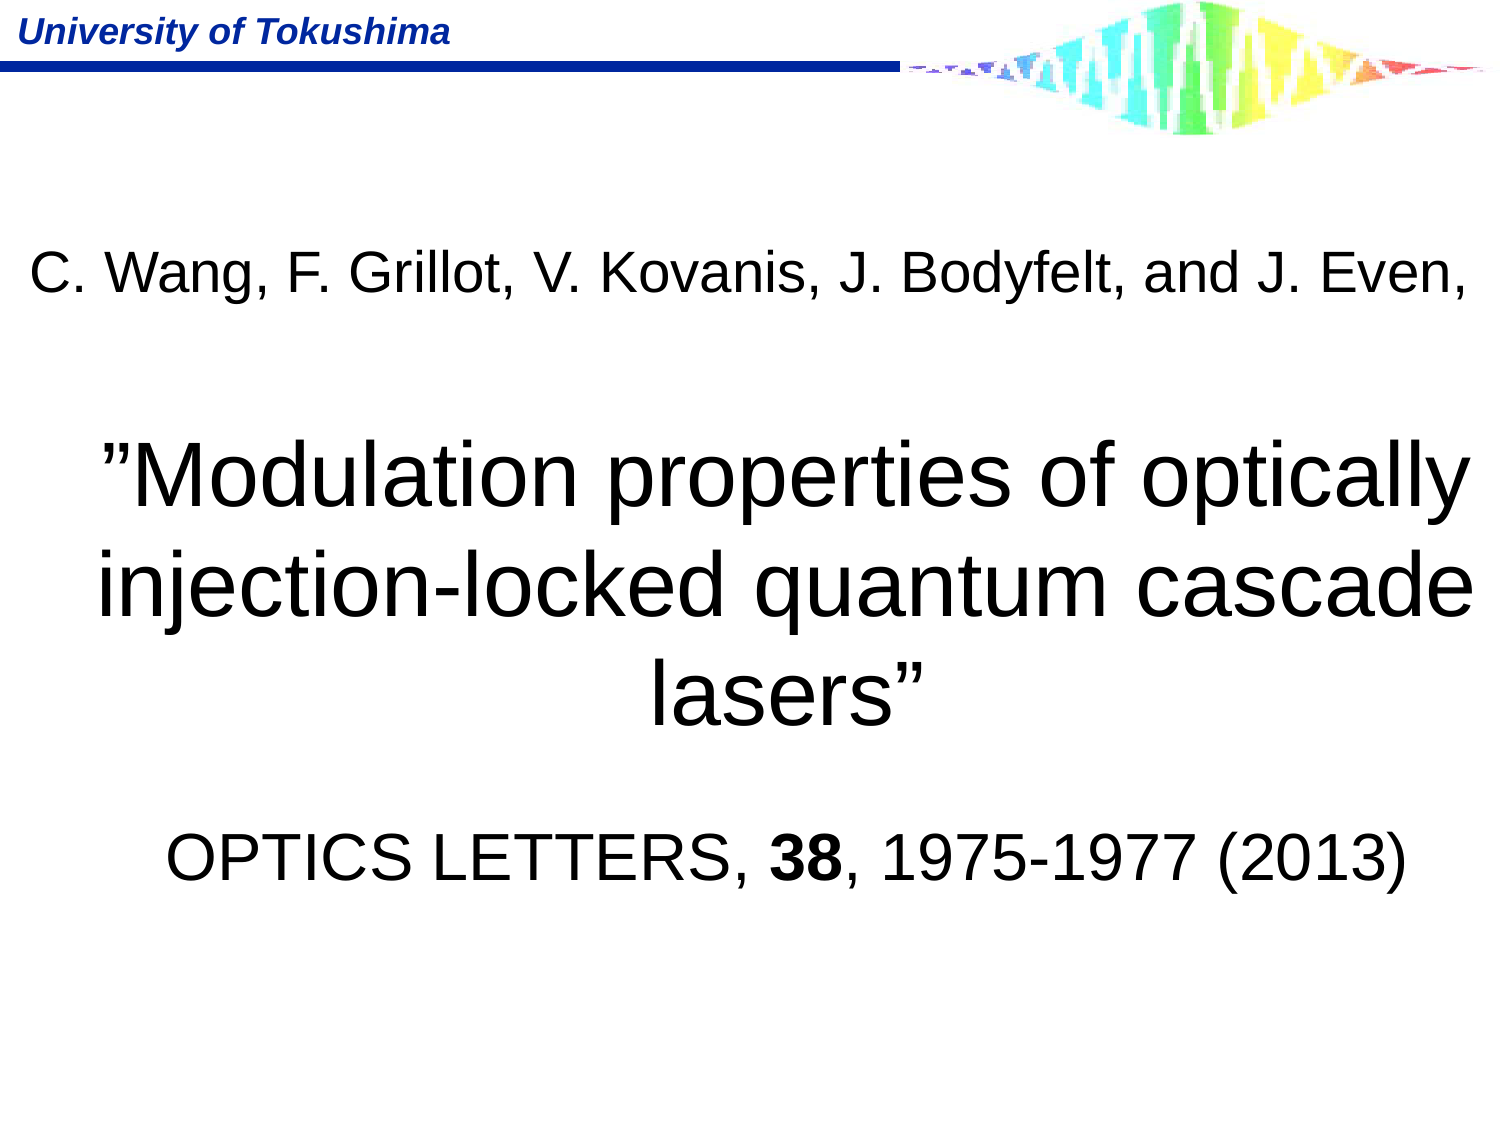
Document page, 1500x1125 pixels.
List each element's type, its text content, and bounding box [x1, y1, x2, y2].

title C. Wang, F. Grillot, V. Kovanis, J. Bodyfelt, and J. Even, ”Modulation properties of optically injection-locked quantum cascade lasers” OPTICS LETTERS, 38, 1975-1977 (2013) [0, 231, 1500, 1037]
picture [900, 0, 1500, 138]
